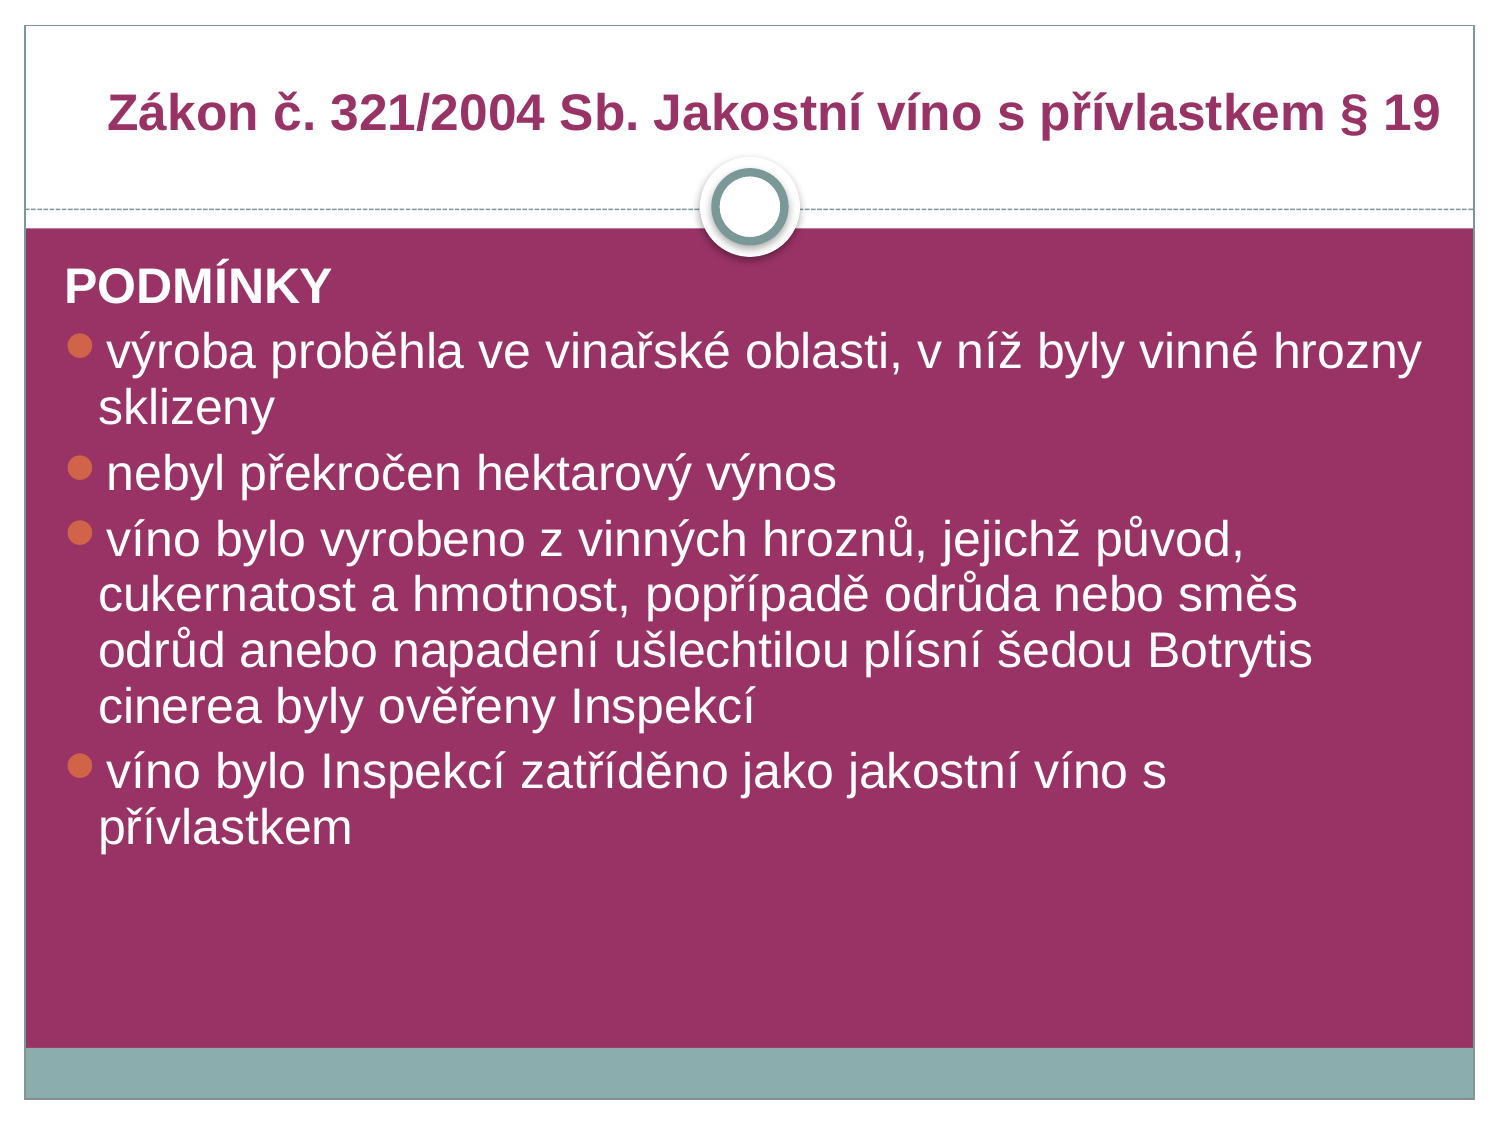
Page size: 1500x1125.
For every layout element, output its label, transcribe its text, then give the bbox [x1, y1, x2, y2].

list PODMÍNKY výroba proběhla ve vinařské oblasti, v níž byly vinné hrozny sklizeny nebyl překročen hektarový výnos víno bylo vyrobeno z vinných hroznů, jejichž původ, cukernatost a hmotnost, popřípadě odrůda nebo směs odrůd anebo napadení ušlechtilou plísní šedou Botrytis cinerea byly ověřeny Inspekcí víno bylo Inspekcí zatříděno jako jakostní víno s přívlastkem [49, 250, 1445, 1001]
text_box Zákon č. 321/2004 Sb. Jakostní víno s přívlastkem § 19 [75, 55, 1476, 149]
